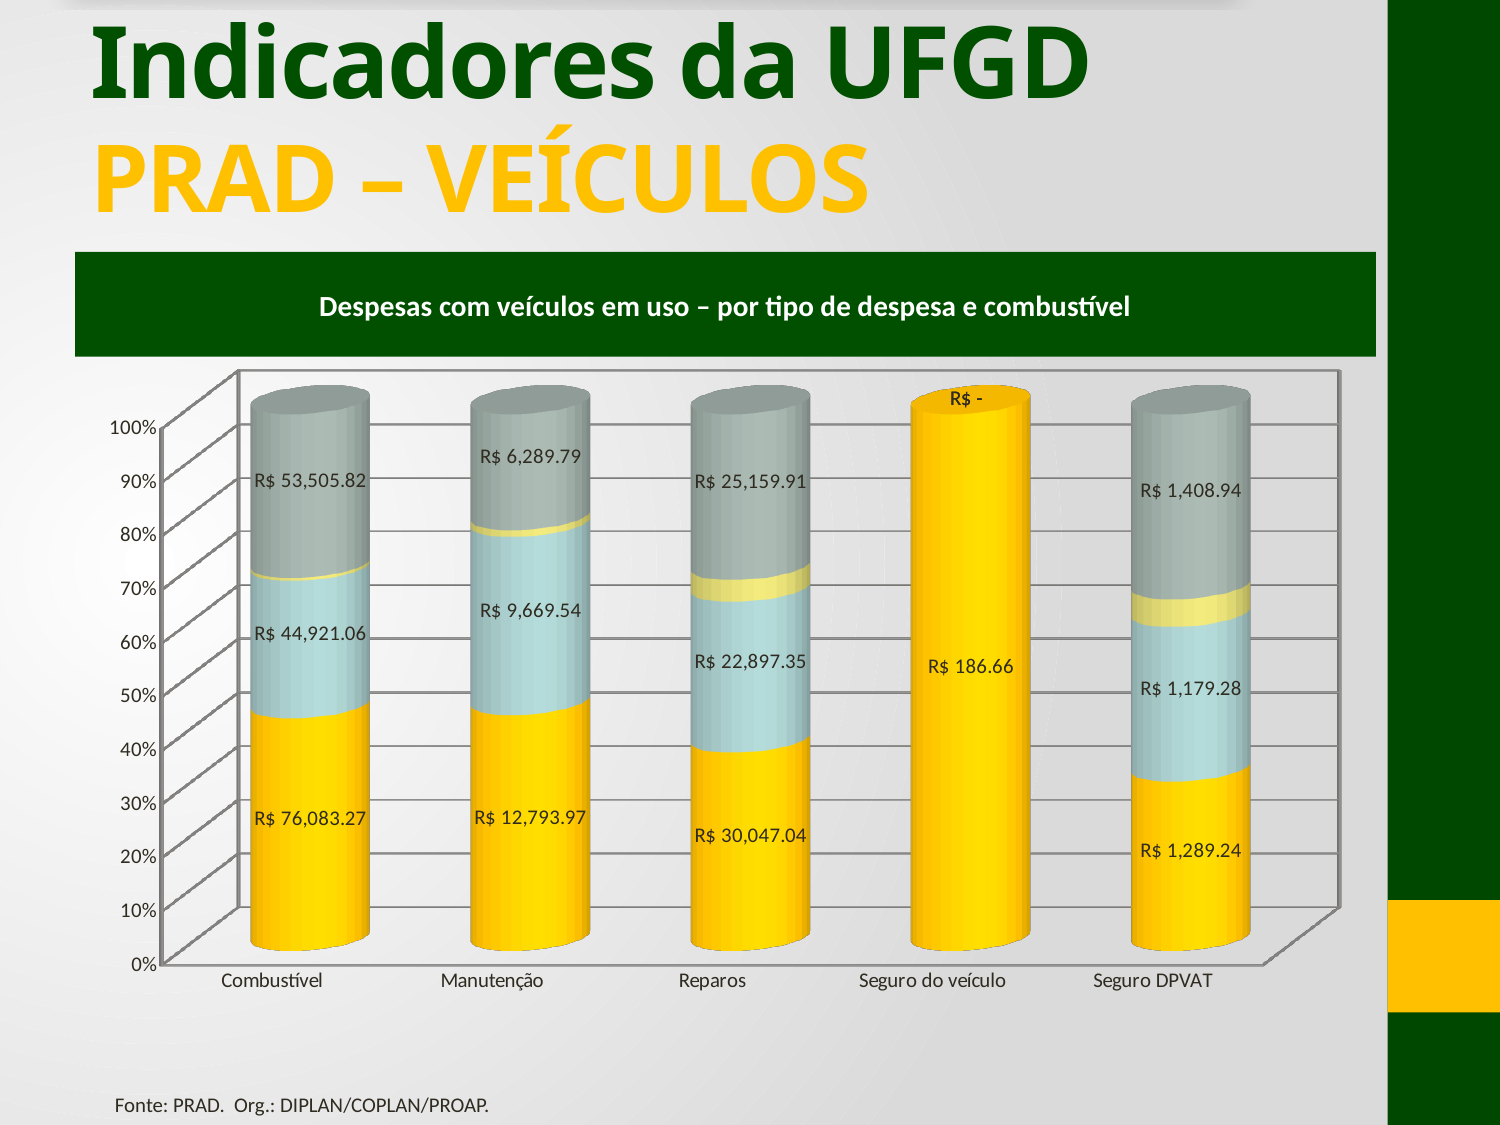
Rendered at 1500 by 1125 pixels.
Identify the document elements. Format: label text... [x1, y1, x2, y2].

list Despesas com veículos em uso – por tipo de despesa e combustível [75, 251, 1376, 352]
title Indicadores da UFGD PRAD – VEÍCULOS [75, 45, 1325, 185]
text_box Fonte: PRAD. Org.: DIPLAN/COPLAN/PROAP. [100, 1084, 1388, 1125]
chart [74, 356, 1377, 1006]
